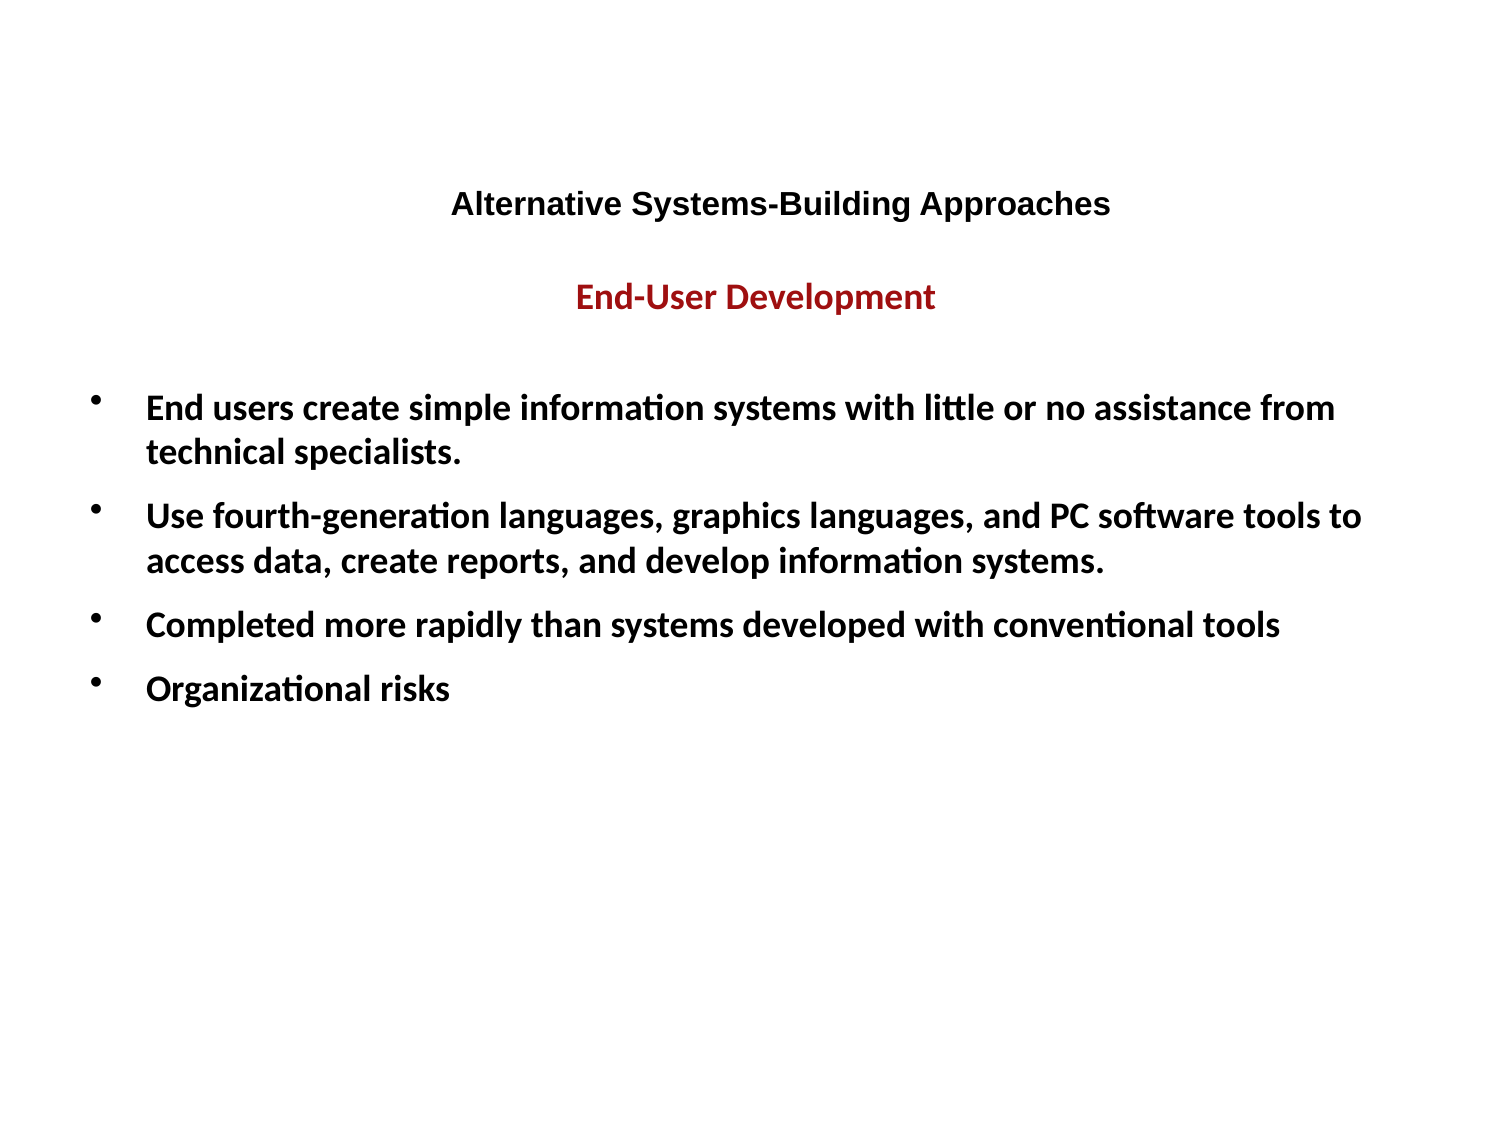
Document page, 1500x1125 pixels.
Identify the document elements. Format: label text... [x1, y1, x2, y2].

text_box End-User Development [74, 264, 1438, 325]
text_box Alternative Systems-Building Approaches [237, 174, 1325, 230]
text_box End users create simple information systems with little or no assistance from technical specialists. Use fourth-generation languages, graphics languages, and PC software tools to access data, create reports, and develop information systems. Completed more rapidly than systems developed with conventional tools Organizational risks [75, 337, 1388, 1038]
